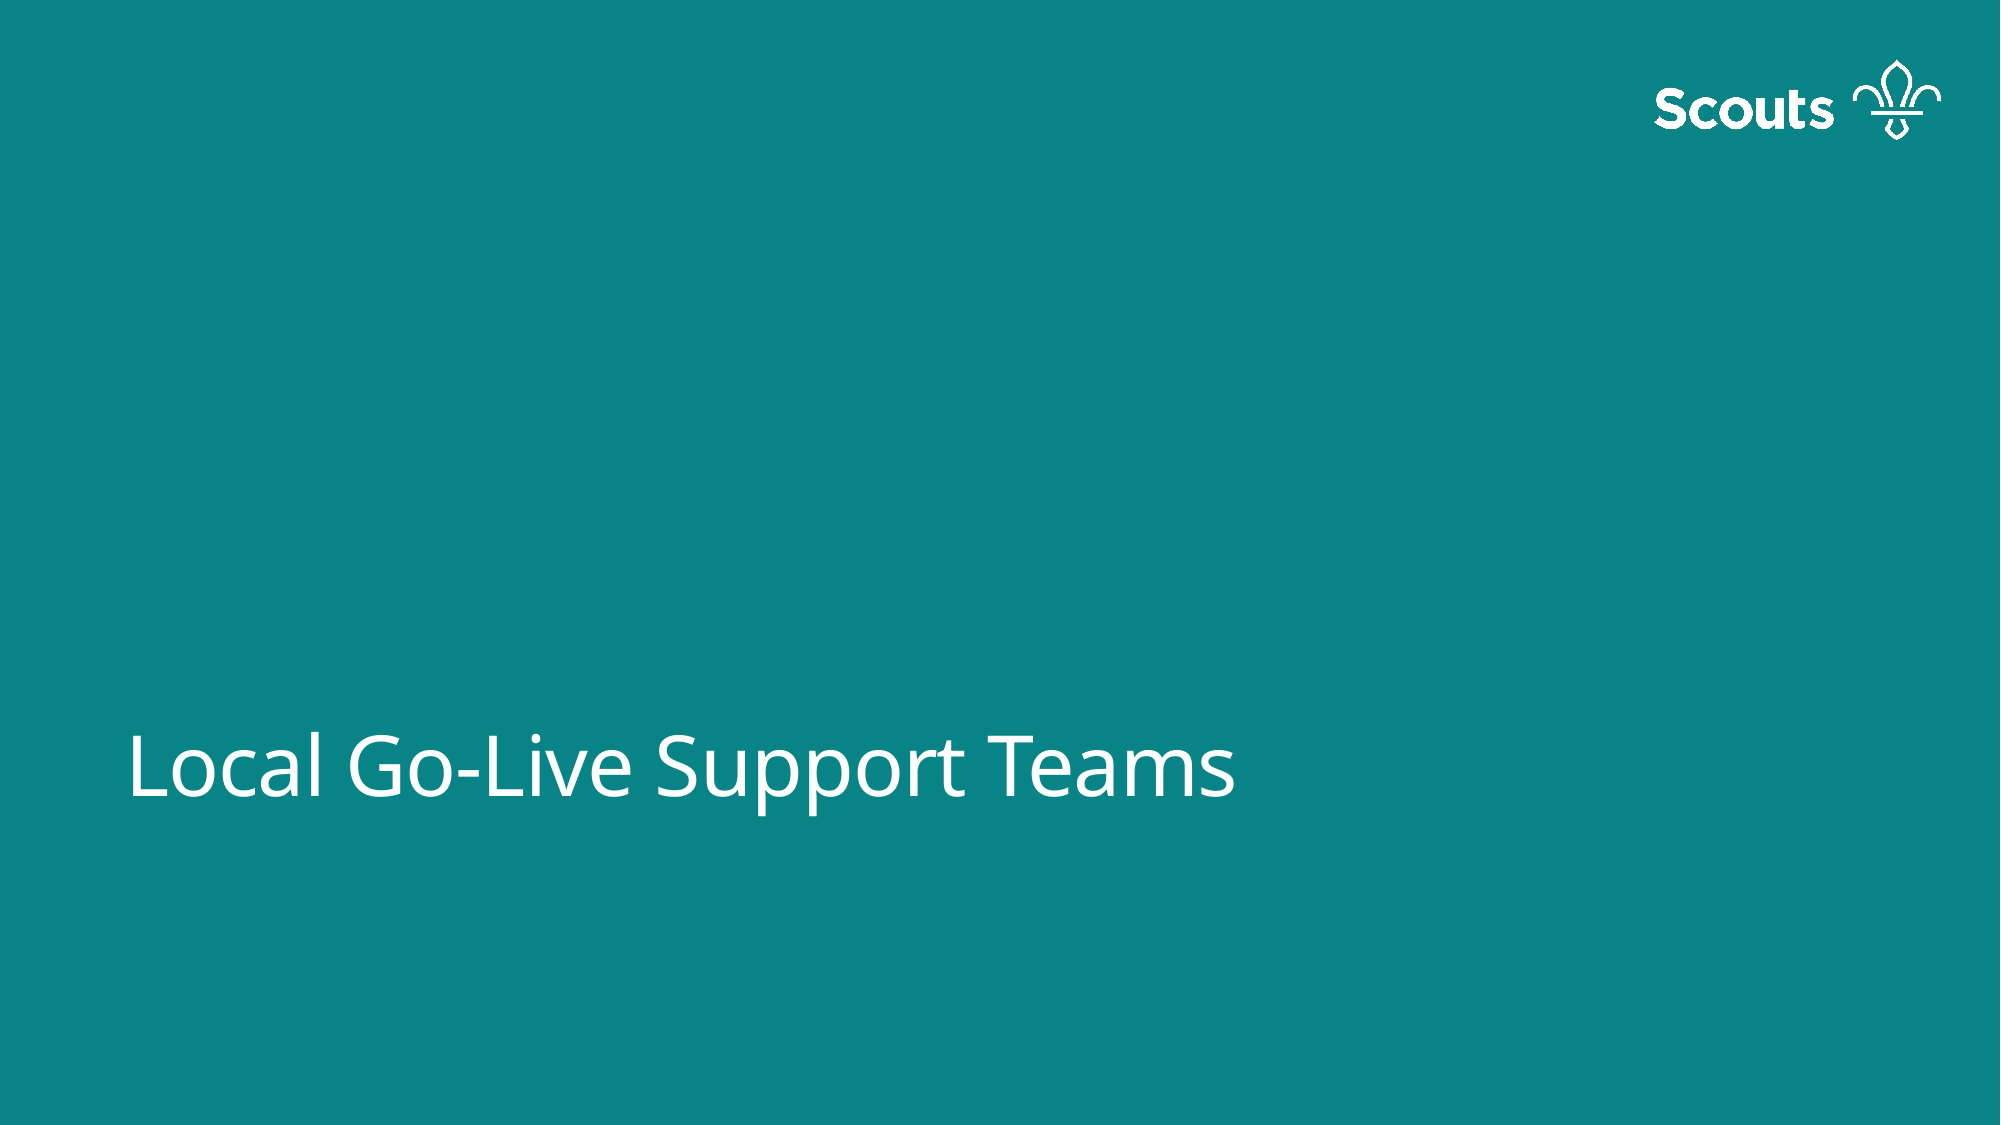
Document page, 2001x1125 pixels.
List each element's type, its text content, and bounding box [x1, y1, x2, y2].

text_box Local Go-Live Support Teams [123, 712, 1364, 881]
picture [1654, 59, 1941, 140]
